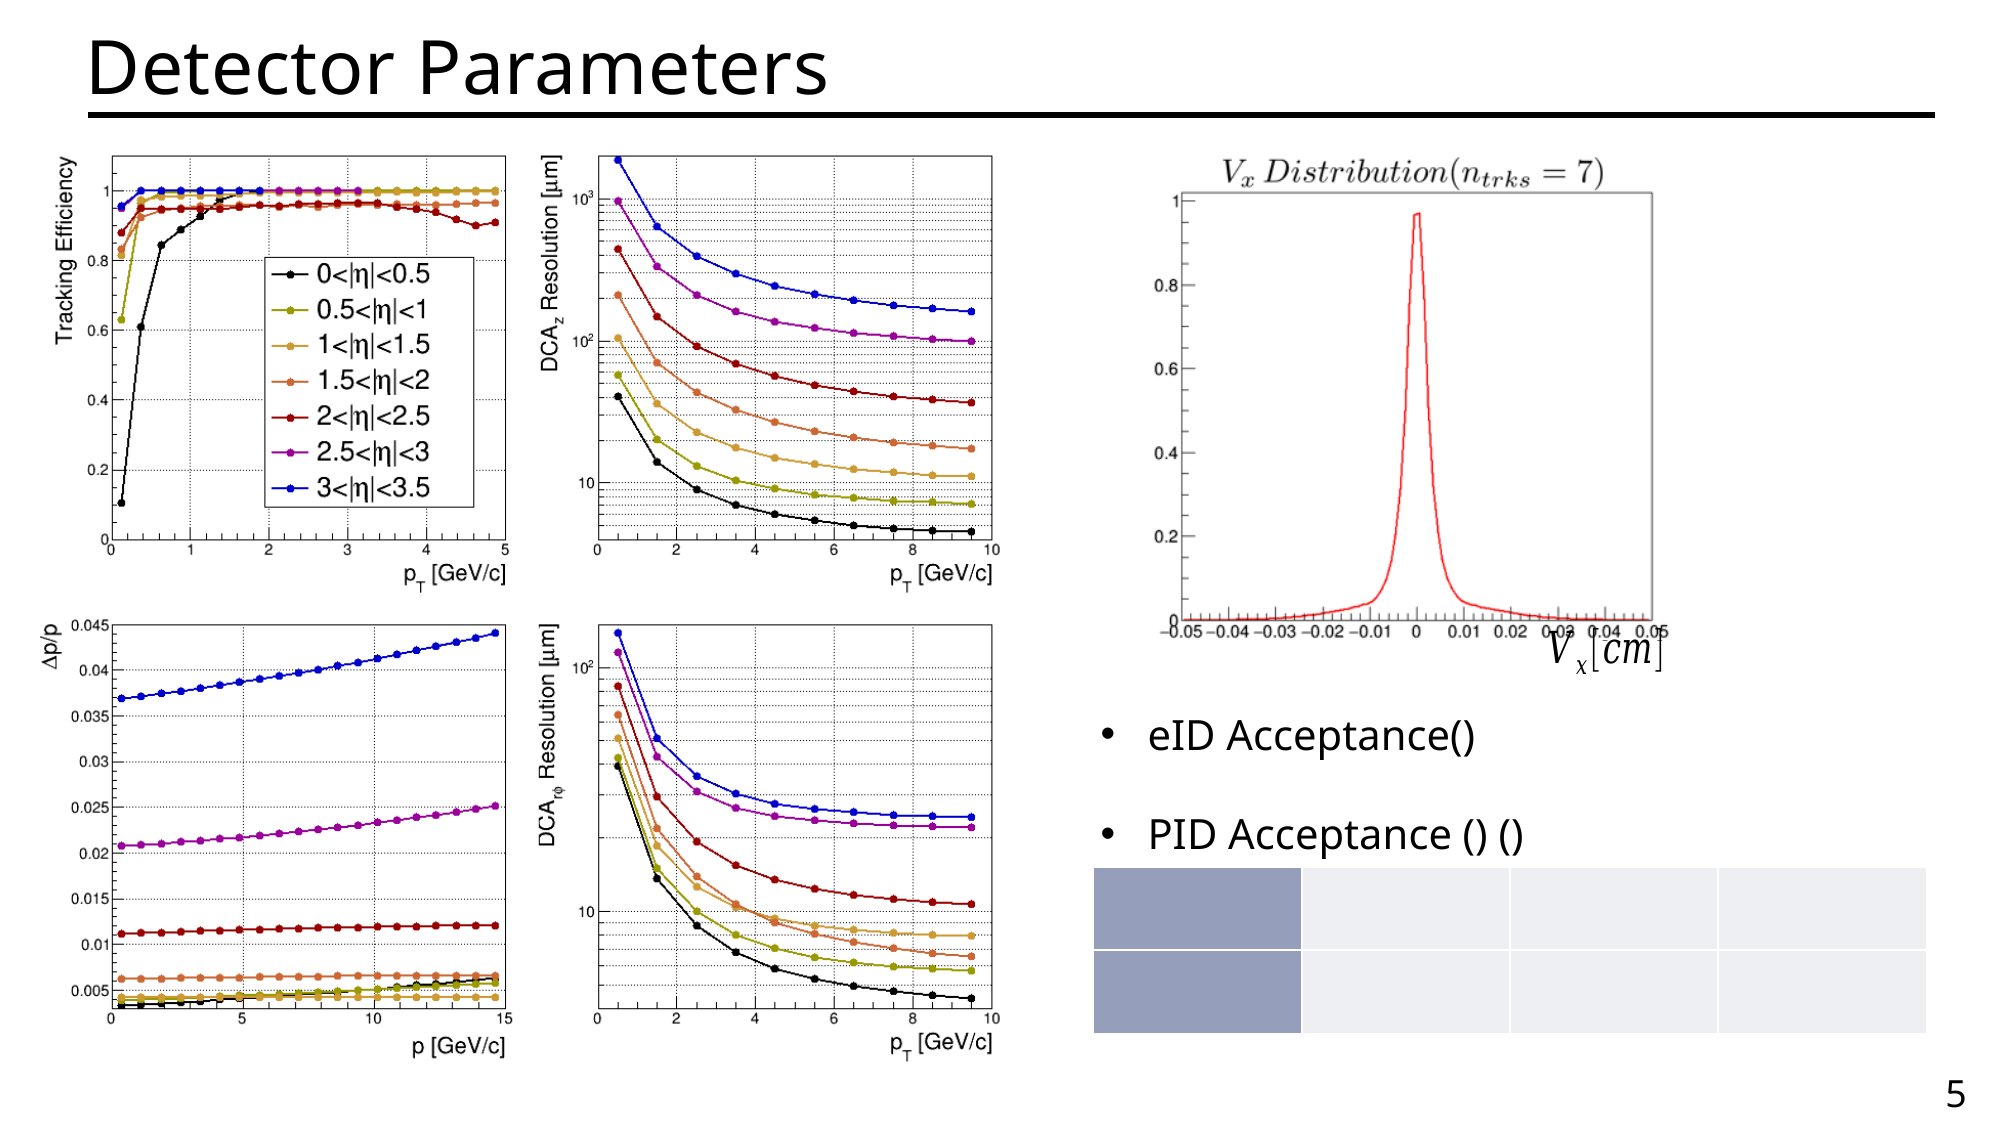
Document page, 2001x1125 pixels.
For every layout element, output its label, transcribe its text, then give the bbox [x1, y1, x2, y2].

title Detector Parameters [70, 11, 1374, 107]
picture [1151, 137, 1691, 641]
picture [34, 131, 1017, 1086]
slide_number 5 [1871, 1065, 1982, 1125]
